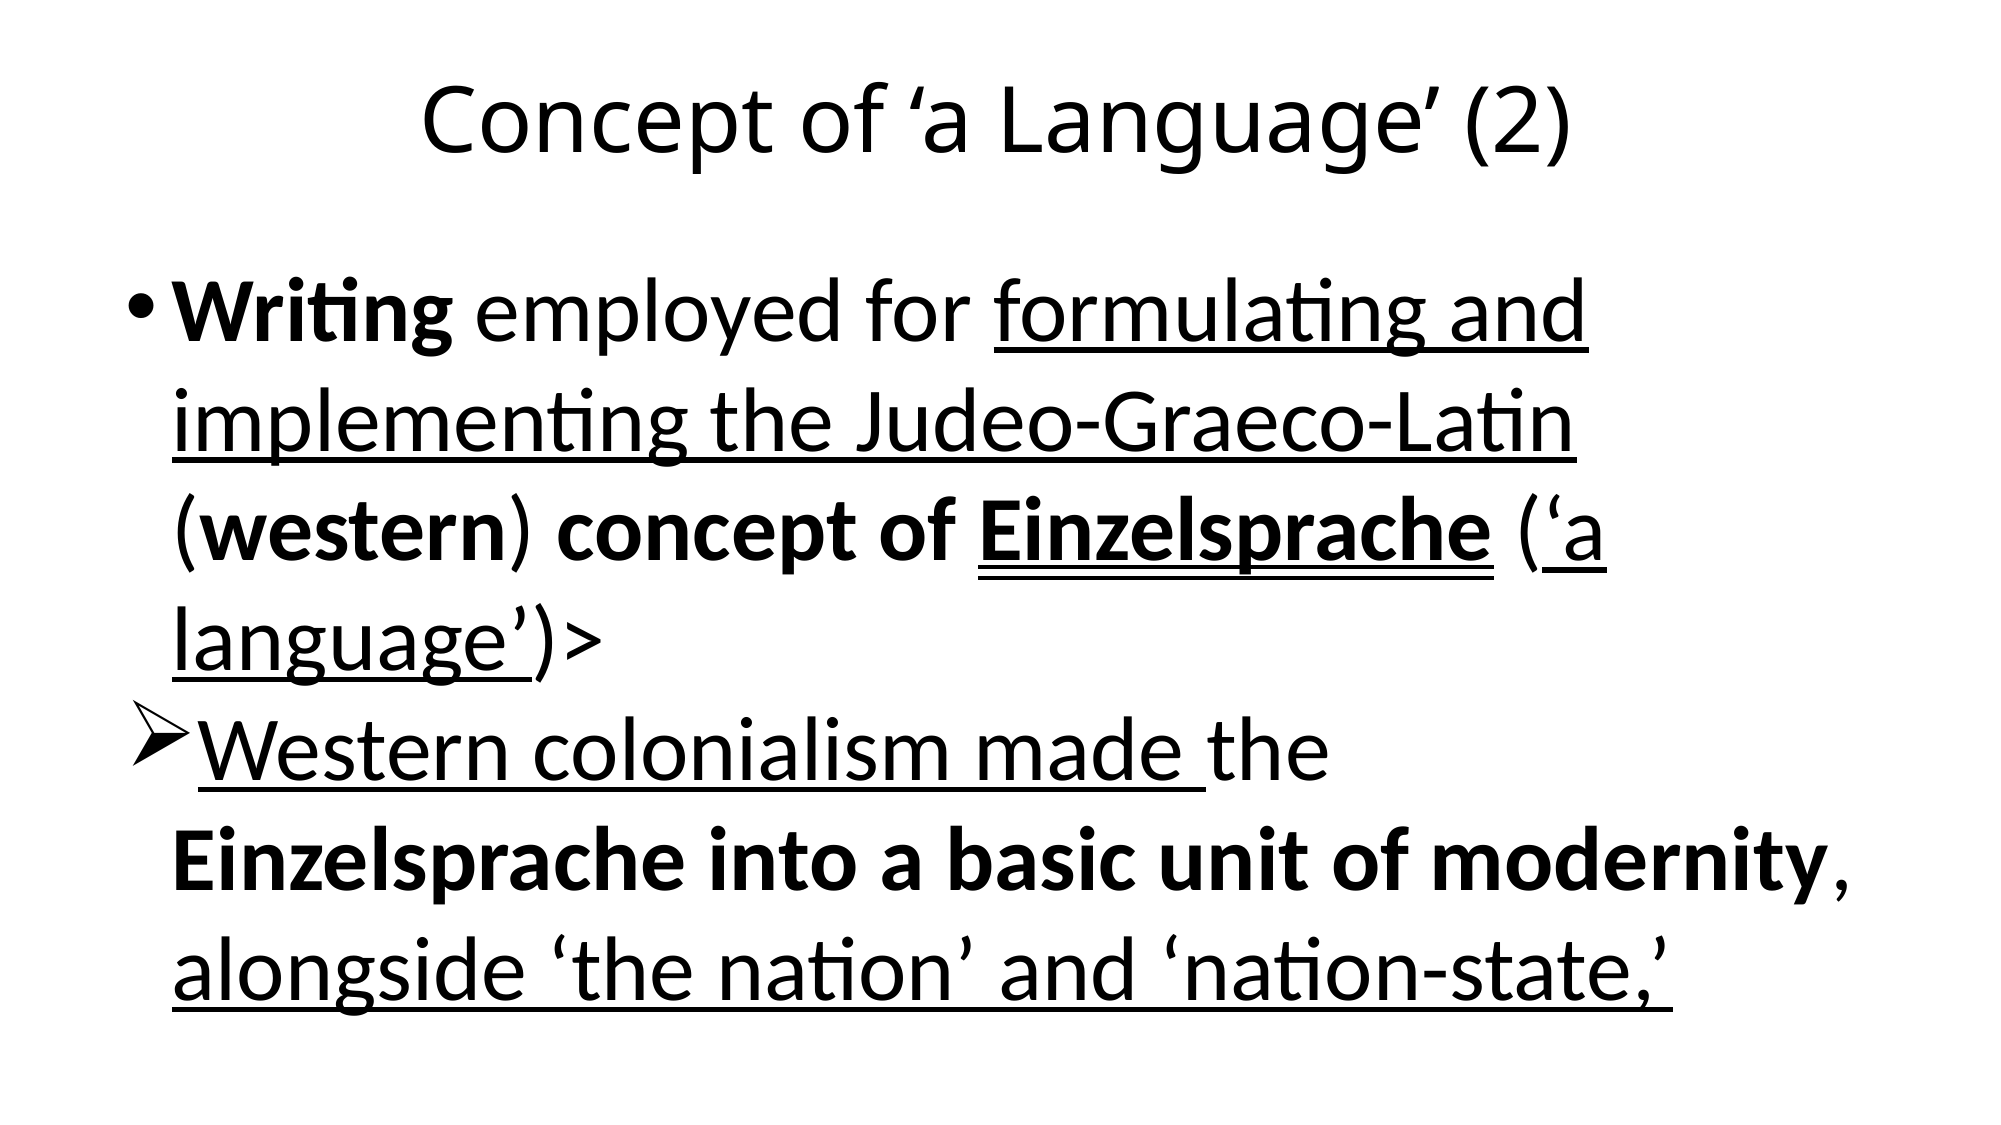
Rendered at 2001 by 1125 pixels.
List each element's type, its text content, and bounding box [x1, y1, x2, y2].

text_box Writing employed for formulating and implementing the Judeo-Graeco-Latin (western) concept of Einzelsprache (‘a language’)> Western colonialism made the Einzelsprache into a basic unit of modernity, alongside ‘the nation’ and ‘nation-state,’ [110, 241, 1882, 1027]
title Concept of ‘a Language’ (2) [133, 13, 1859, 232]
